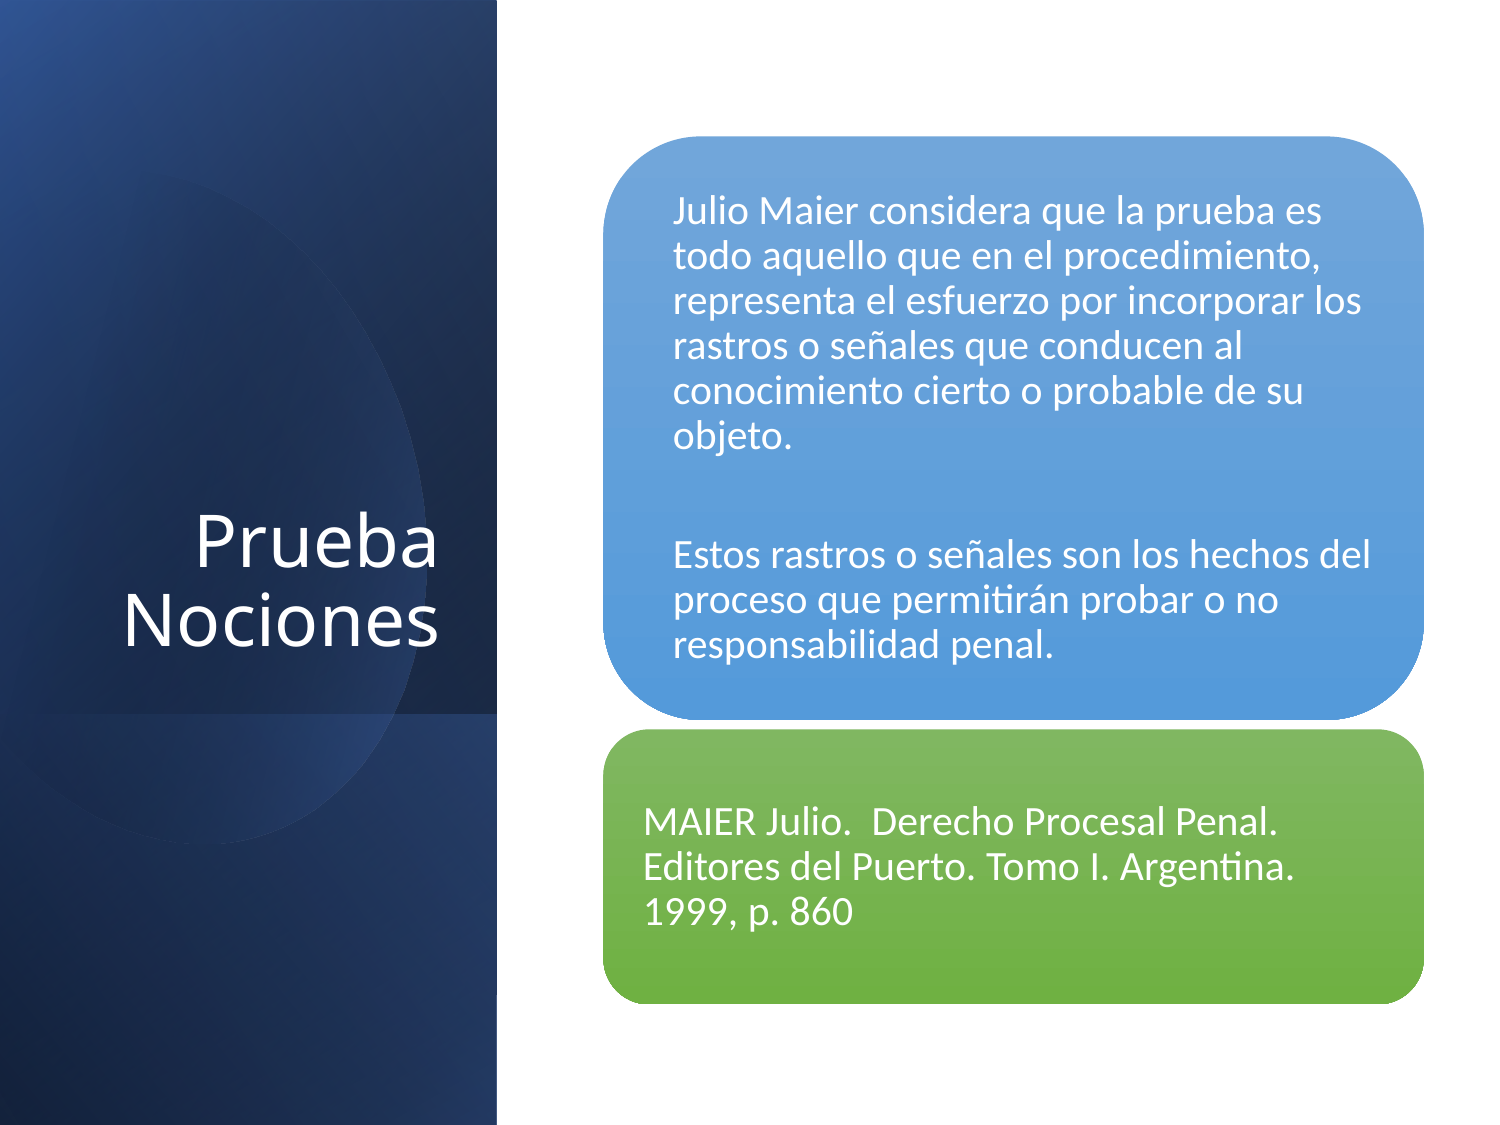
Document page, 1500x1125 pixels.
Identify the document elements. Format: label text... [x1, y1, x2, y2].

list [603, 123, 1424, 1018]
title Prueba Nociones [72, 276, 456, 670]
text_box [0, 0, 498, 1125]
text_box [498, 0, 1500, 1125]
